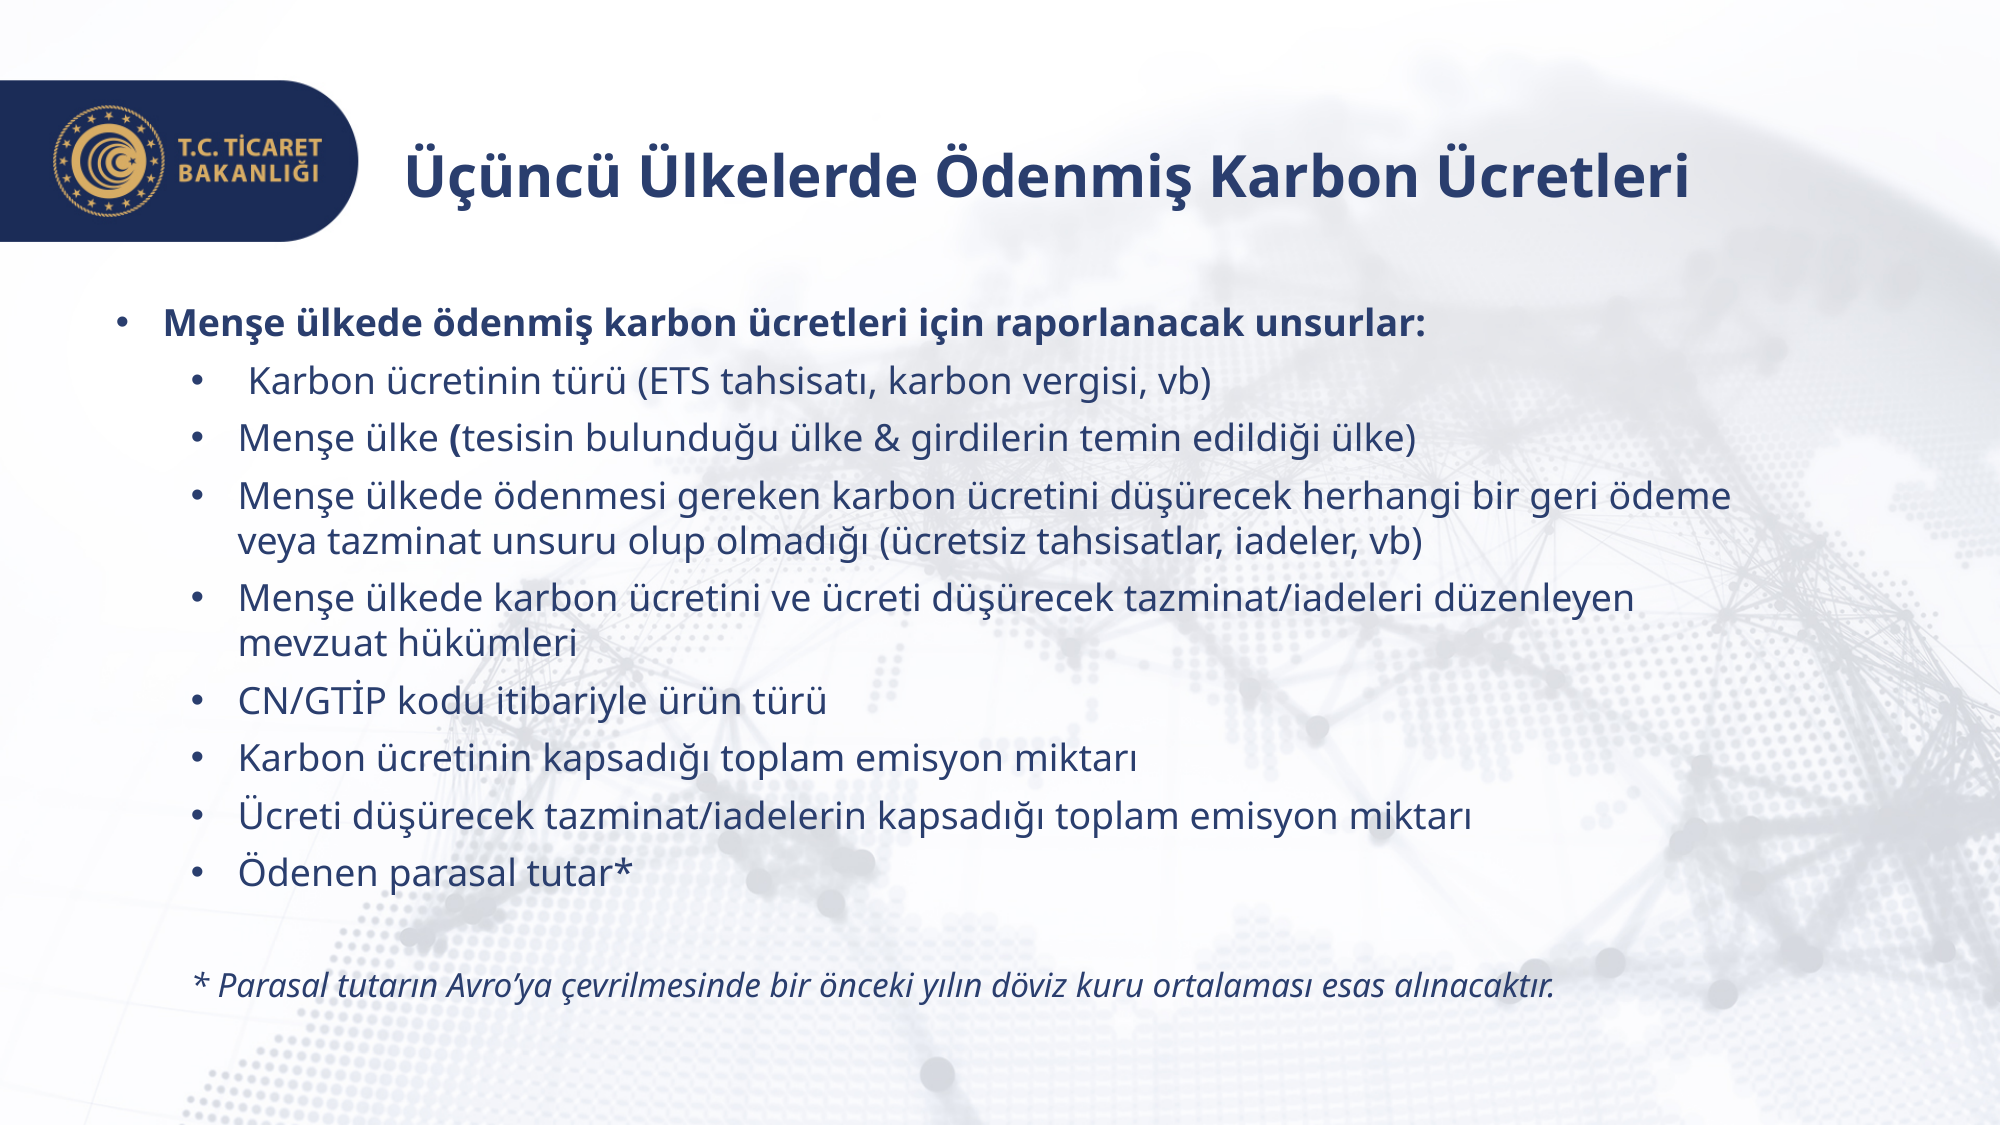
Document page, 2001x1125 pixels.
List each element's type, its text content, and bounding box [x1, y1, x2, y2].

text_box Üçüncü Ülkelerde Ödenmiş Karbon Ücretleri [389, 139, 1894, 268]
picture [0, 0, 2000, 1125]
text_box Menşe ülkede ödenmiş karbon ücretleri için raporlanacak unsurlar: Karbon ücretinin türü (ETS tahsisatı, karbon vergisi, vb) Menşe ülke (tesisin bulunduğu ülke & girdilerin temin edildiği ülke) Menşe ülkede ödenmesi gereken karbon ücretini düşürecek herhangi bir geri ödeme veya tazminat unsuru olup olmadığı (ücretsiz tahsisatlar, iadeler, vb) Menşe ülkede karbon ücretini ve ücreti düşürecek tazminat/iadeleri düzenleyen mevzuat hükümleri CN/GTİP kodu itibariyle ürün türü Karbon ücretinin kapsadığı toplam emisyon miktarı Ücreti düşürecek tazminat/iadelerin kapsadığı toplam emisyon miktarı Ödenen parasal tutar* * Parasal tutarın Avro’ya çevrilmesinde bir önceki yılın döviz kuru ortalaması esas alınacaktır. [101, 291, 1808, 1012]
